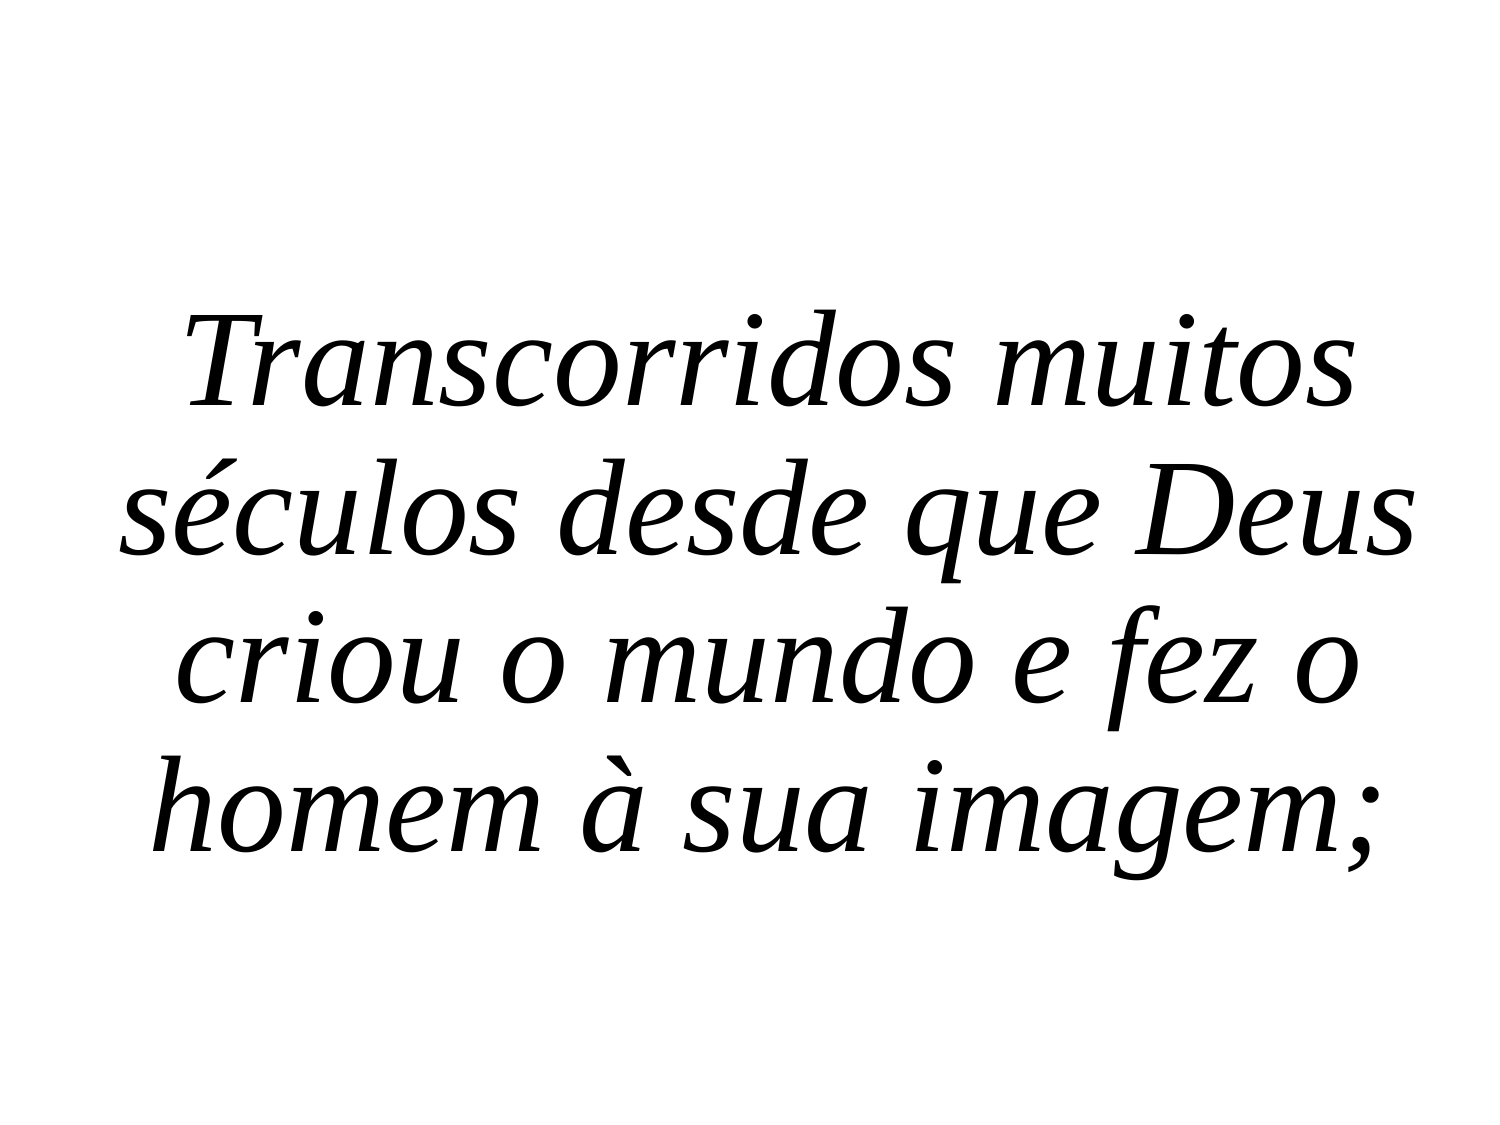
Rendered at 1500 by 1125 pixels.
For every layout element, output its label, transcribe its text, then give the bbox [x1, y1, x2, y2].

list Transcorridos muitos séculos desde que Deus criou o mundo e fez o homem à sua imagem; [55, 72, 1483, 1095]
